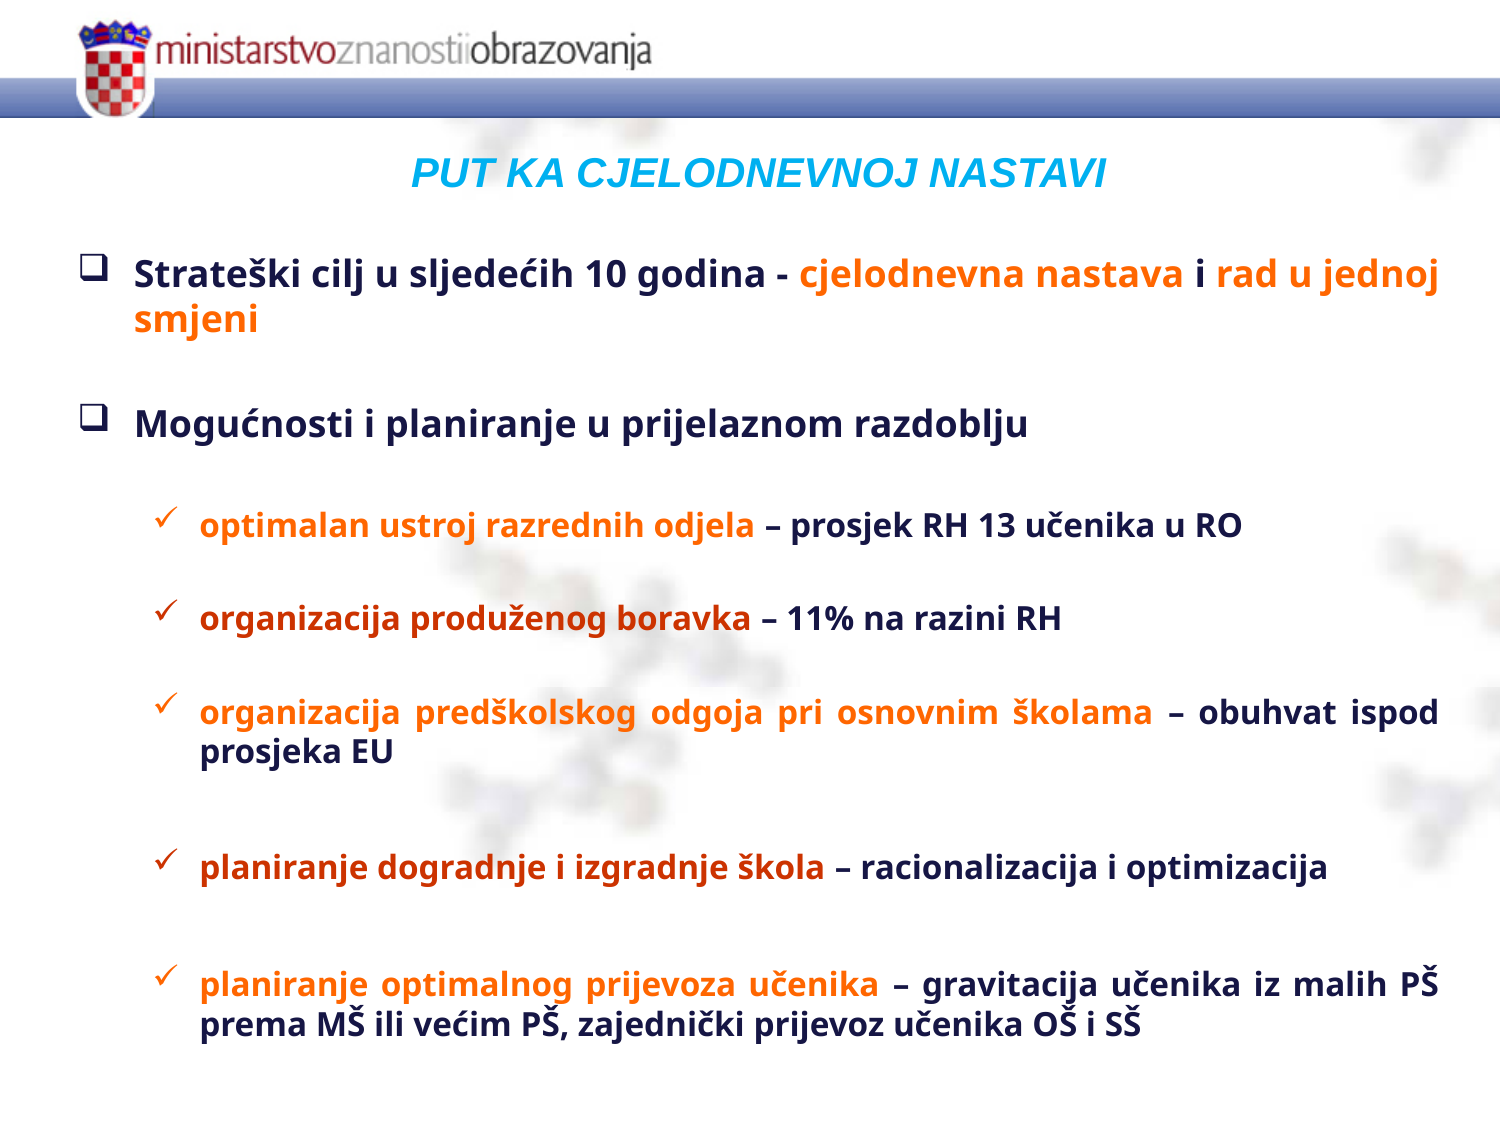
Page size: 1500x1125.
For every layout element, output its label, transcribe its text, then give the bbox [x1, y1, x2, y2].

picture [0, 0, 1500, 1125]
list PUT KA CJELODNEVNOJ NASTAVI Strateški cilj u sljedećih 10 godina - cjelodnevna nastava i rad u jednoj smjeni Mogućnosti i planiranje u prijelaznom razdoblju optimalan ustroj razrednih odjela – prosjek RH 13 učenika u RO organizacija produženog boravka – 11% na razini RH organizacija predškolskog odgoja pri osnovnim školama – obuhvat ispod prosjeka EU planiranje dogradnje i izgradnje škola – racionalizacija i optimizacija planiranje optimalnog prijevoza učenika – gravitacija učenika iz malih PŠ prema MŠ ili većim PŠ, zajednički prijevoz učenika OŠ i SŠ [62, 138, 1455, 1090]
